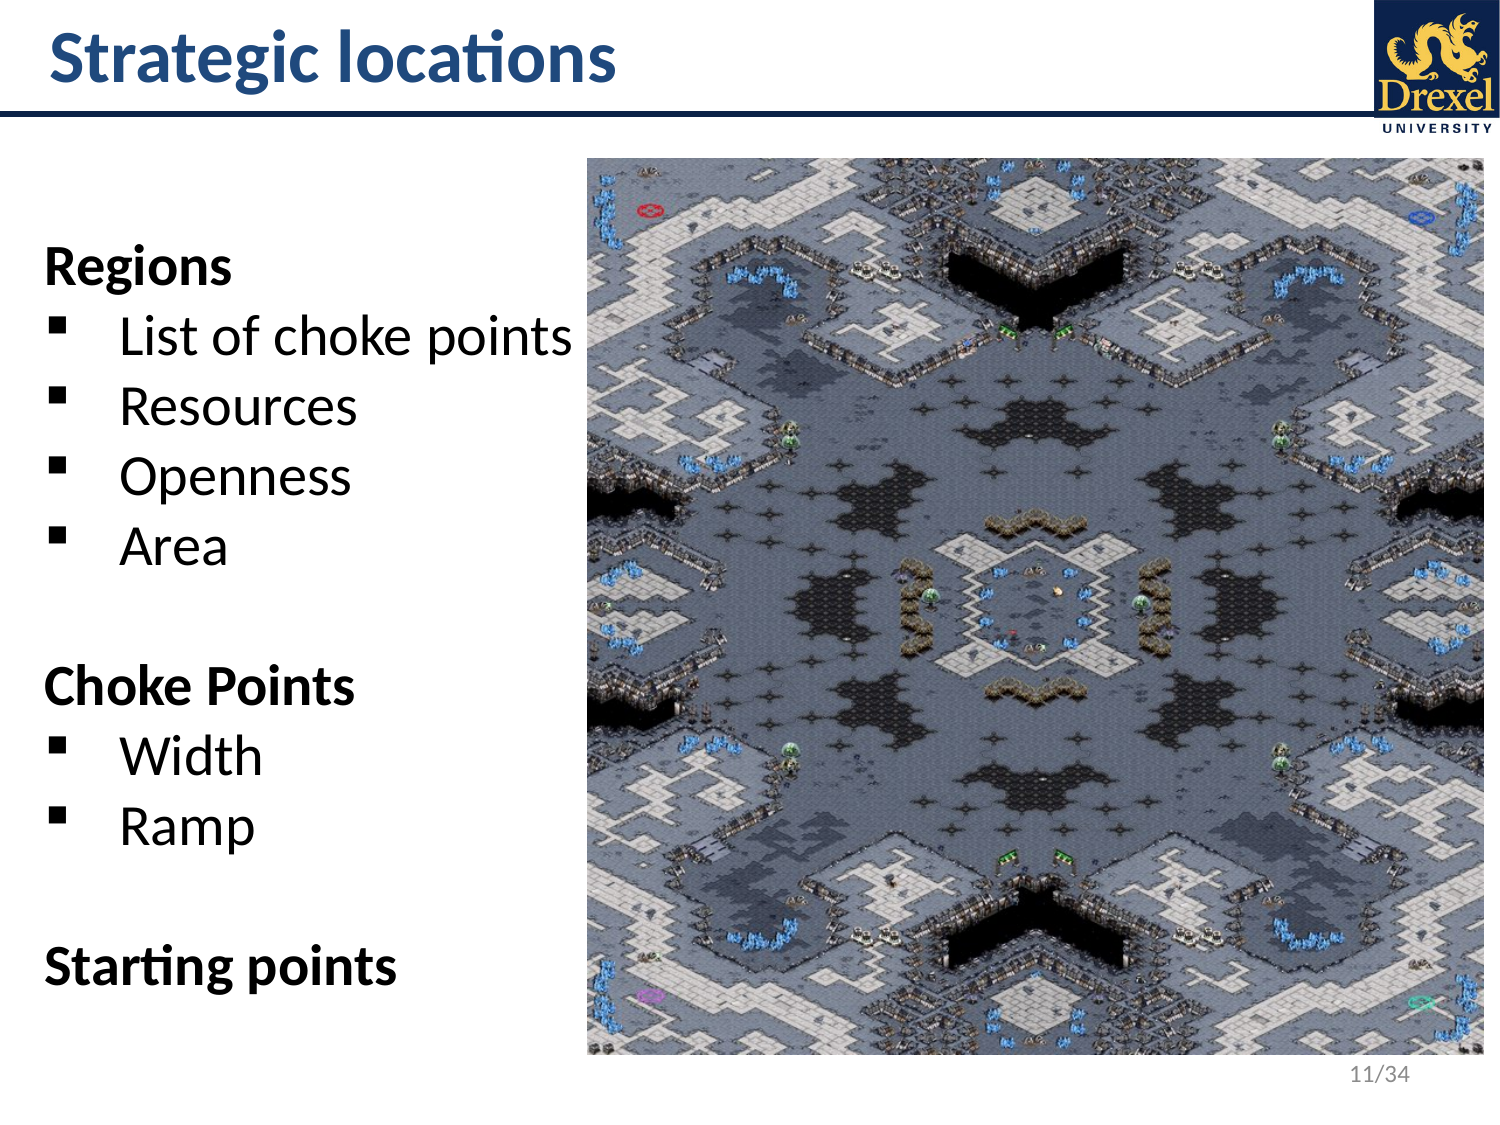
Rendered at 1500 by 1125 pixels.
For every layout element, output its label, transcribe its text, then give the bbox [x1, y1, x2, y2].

picture [587, 158, 1485, 1056]
text_box Regions List of choke points Resources Openness Area Choke Points Width Ramp Starting points [29, 220, 582, 1005]
text_box Strategic locations [34, 0, 633, 105]
slide_number 11/34 [1074, 1064, 1425, 1103]
picture [1374, 0, 1500, 134]
